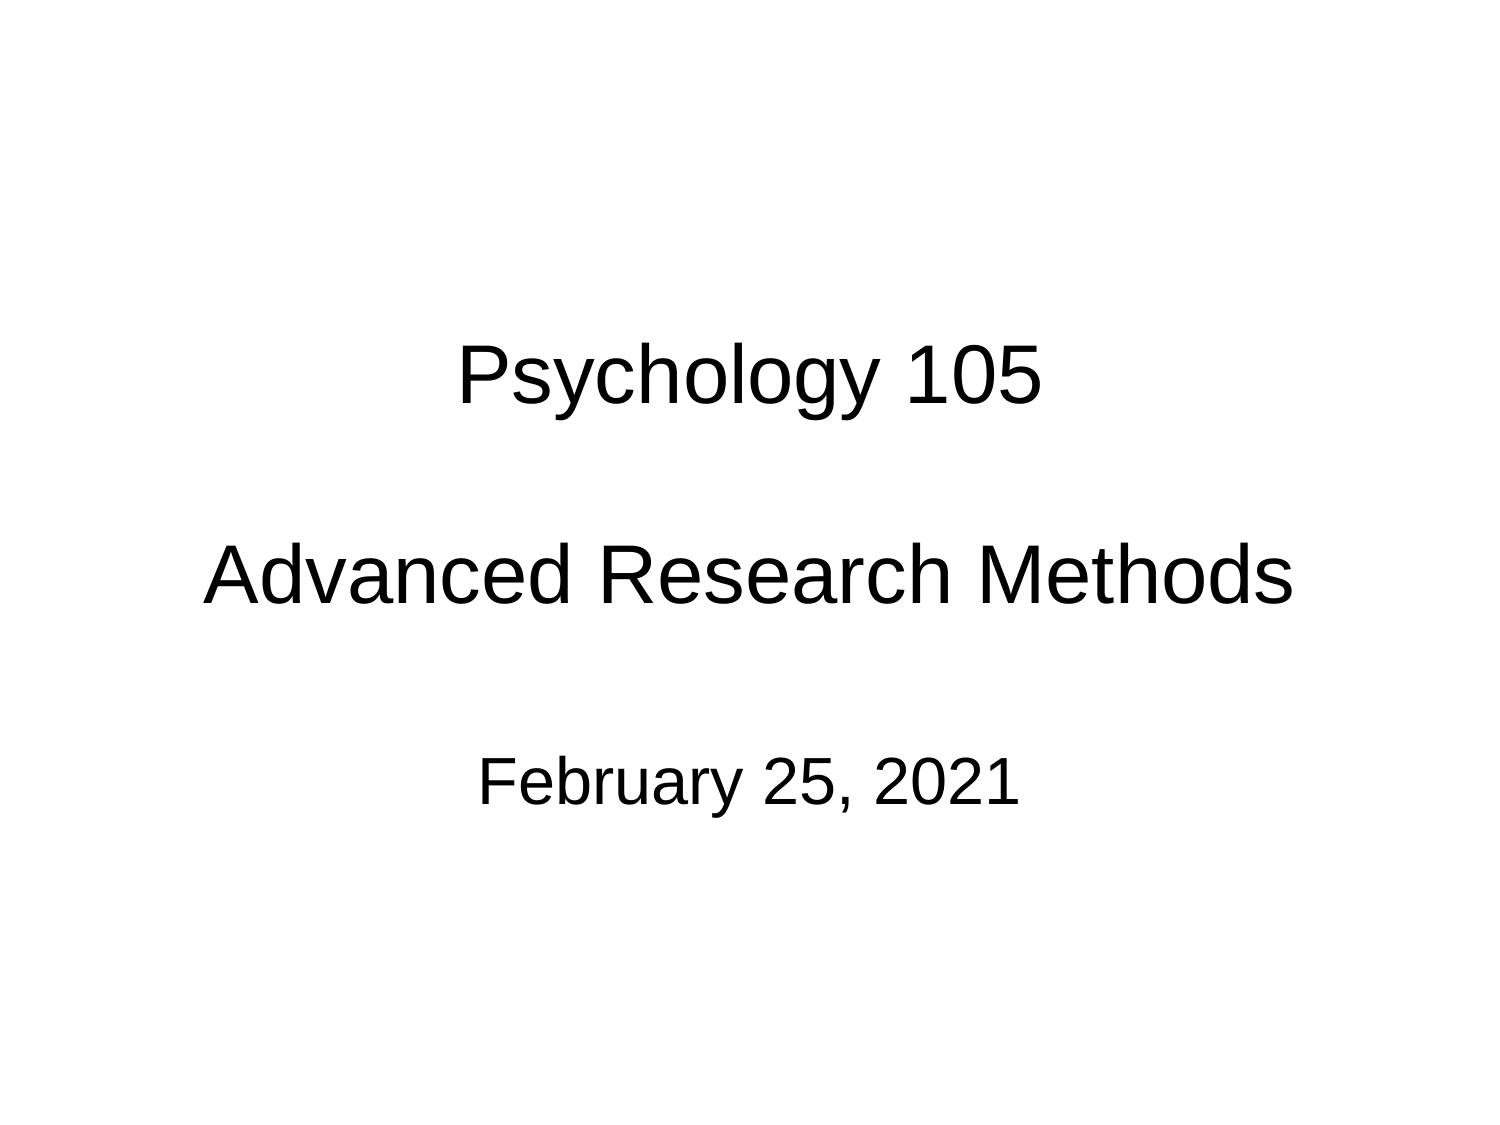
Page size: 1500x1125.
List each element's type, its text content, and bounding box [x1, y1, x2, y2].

subtitle February 25, 2021 [224, 637, 1276, 926]
title Psychology 105 Advanced Research Methods [112, 349, 1388, 591]
